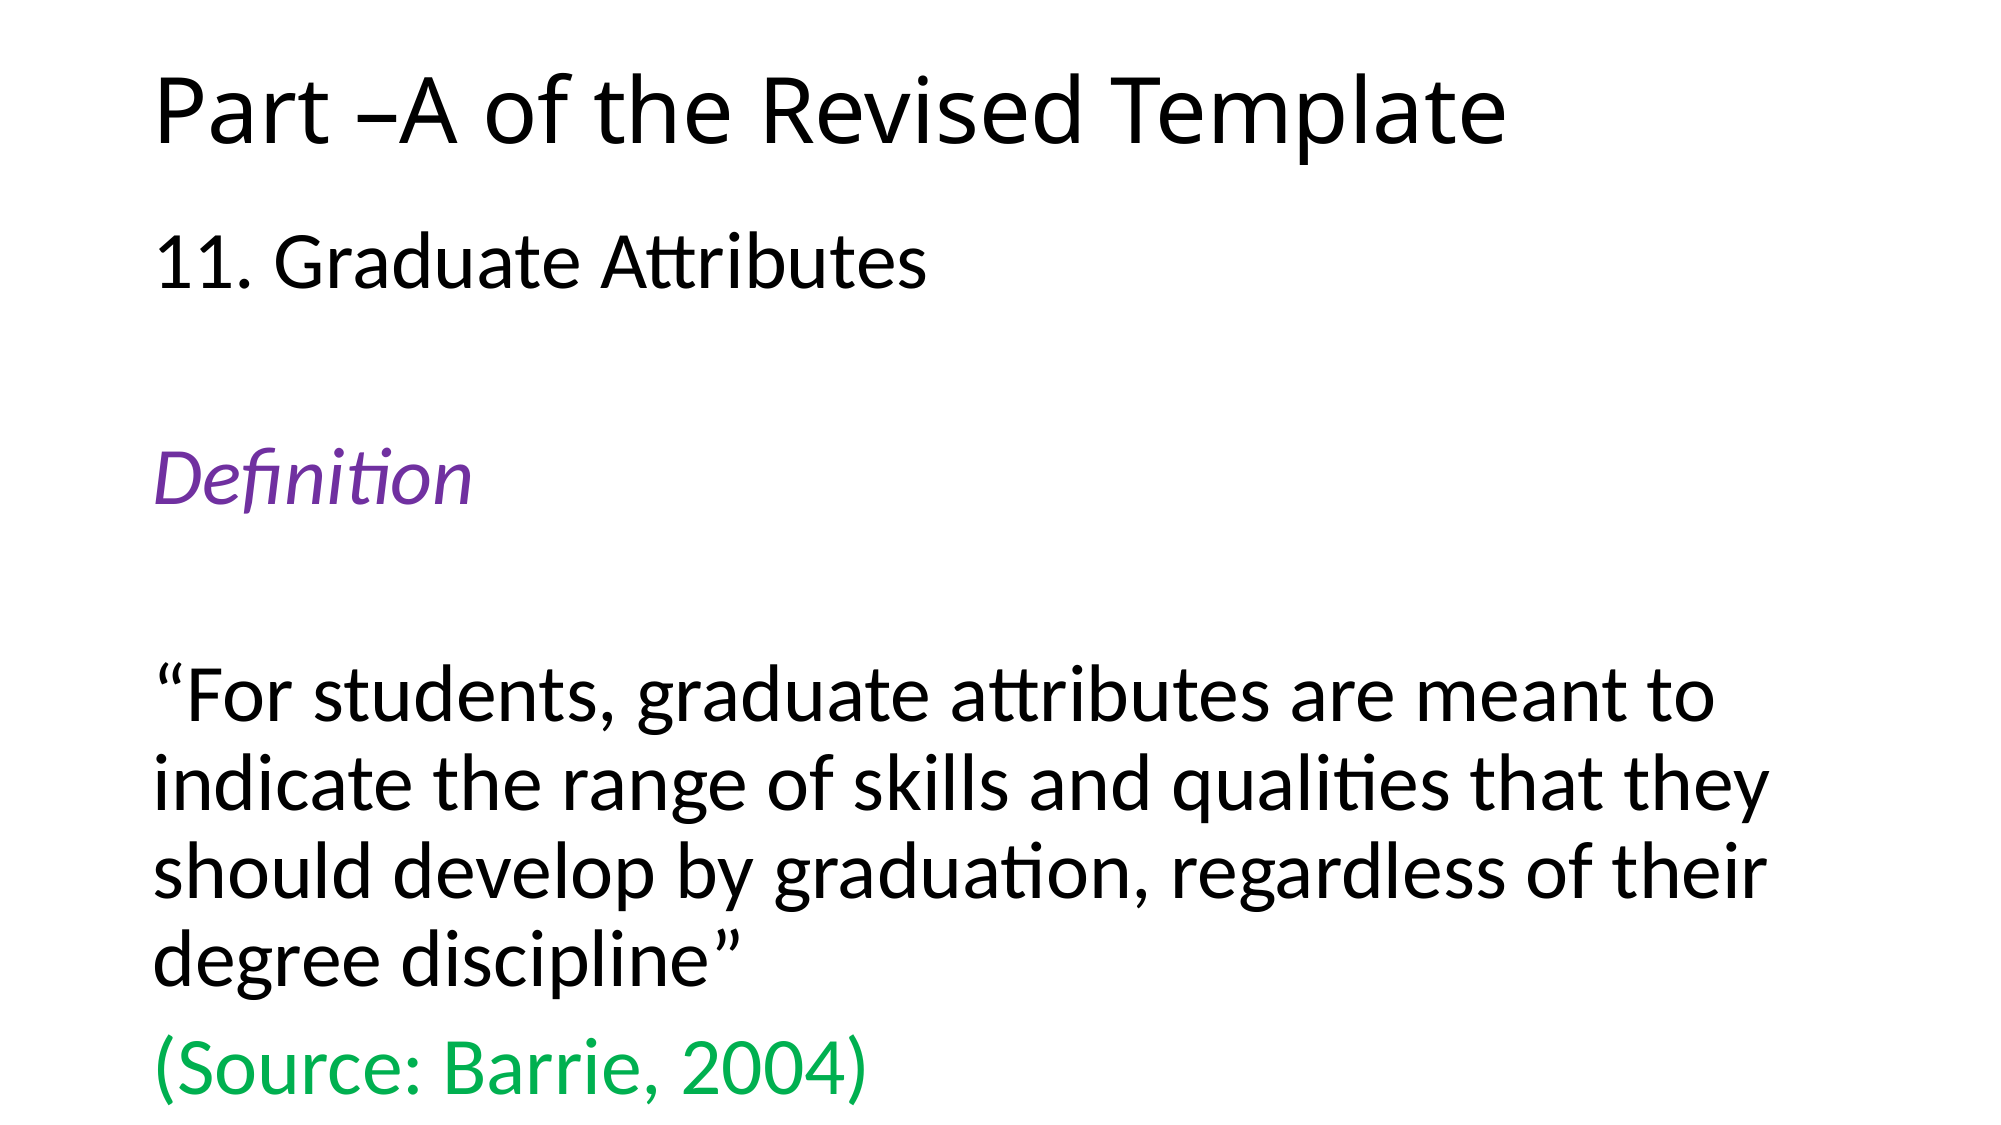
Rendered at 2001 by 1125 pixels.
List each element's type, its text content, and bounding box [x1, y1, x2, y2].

title Part –A of the Revised Template [137, 59, 1863, 210]
list 11. Graduate Attributes Definition “For students, graduate attributes are meant to indicate the range of skills and qualities that they should develop by graduation, regardless of their degree discipline” (Source: Barrie, 2004) [137, 210, 1863, 1125]
